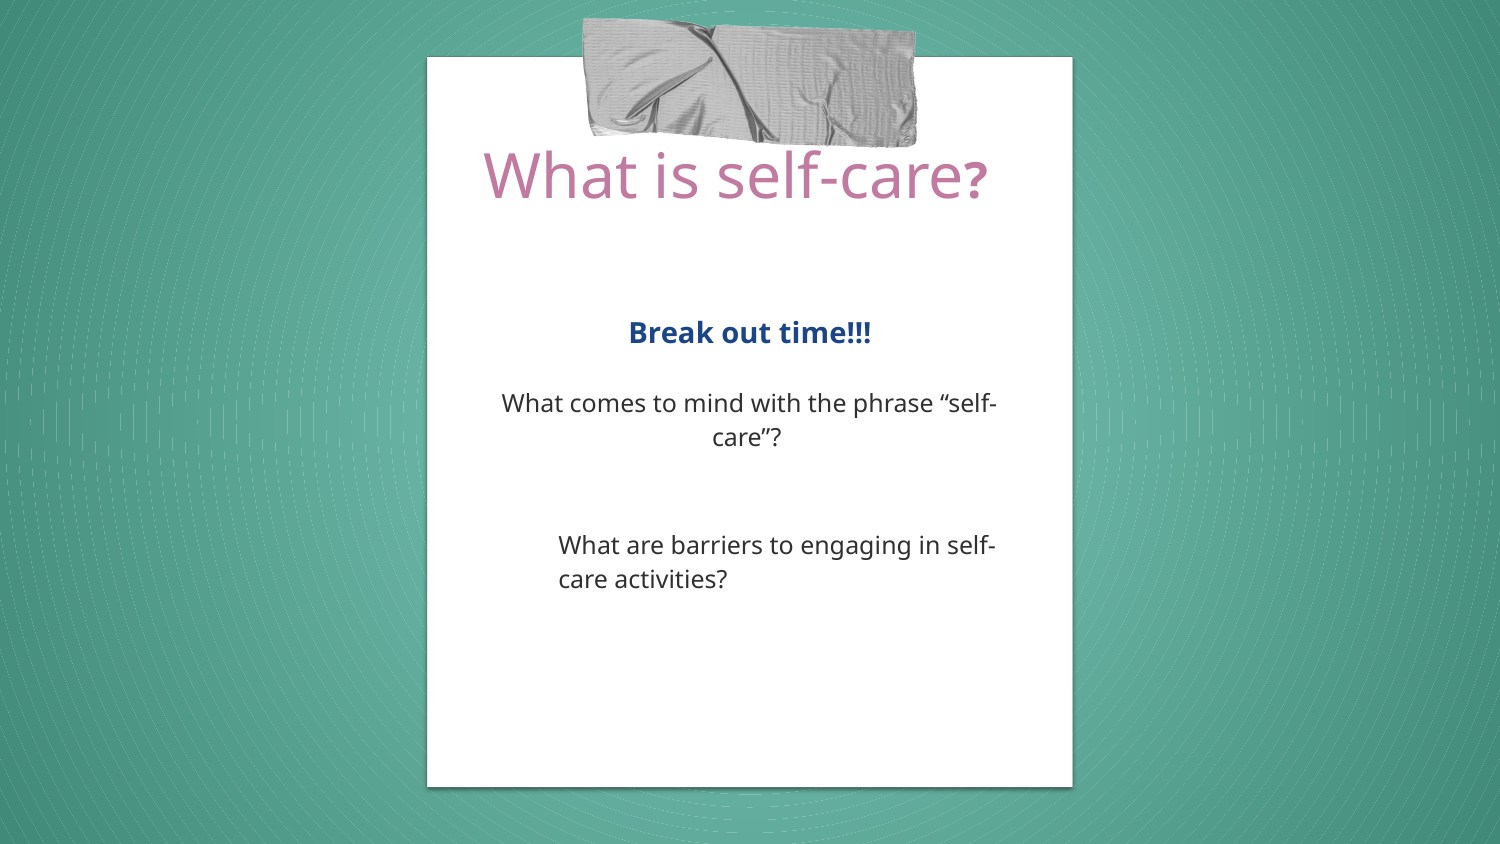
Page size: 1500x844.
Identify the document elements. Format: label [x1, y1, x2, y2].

picture [400, 16, 1100, 818]
